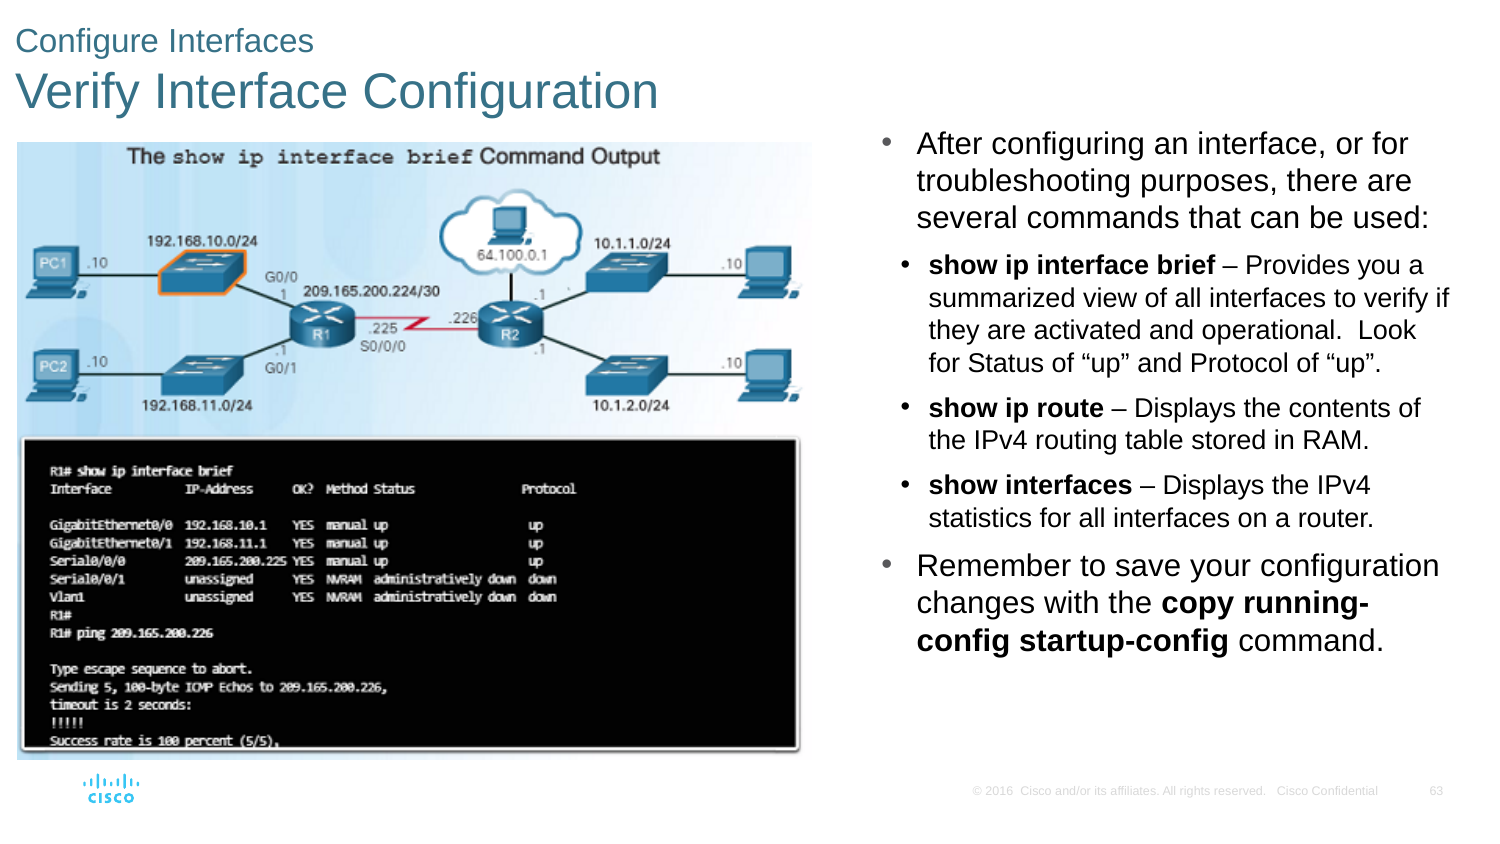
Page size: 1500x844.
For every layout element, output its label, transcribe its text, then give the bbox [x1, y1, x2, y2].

list After configuring an interface, or for troubleshooting purposes, there are several commands that can be used: show ip interface brief – Provides you a summarized view of all interfaces to verify if they are activated and operational. Look for Status of “up” and Protocol of “up”. show ip route – Displays the contents of the IPv4 routing table stored in RAM. show interfaces – Displays the IPv4 statistics for all interfaces on a router. Remember to save your configuration changes with the copy running-config startup-config command. [842, 115, 1485, 844]
picture [17, 141, 812, 760]
title Configure Interfaces Verify Interface Configuration [0, 6, 881, 131]
